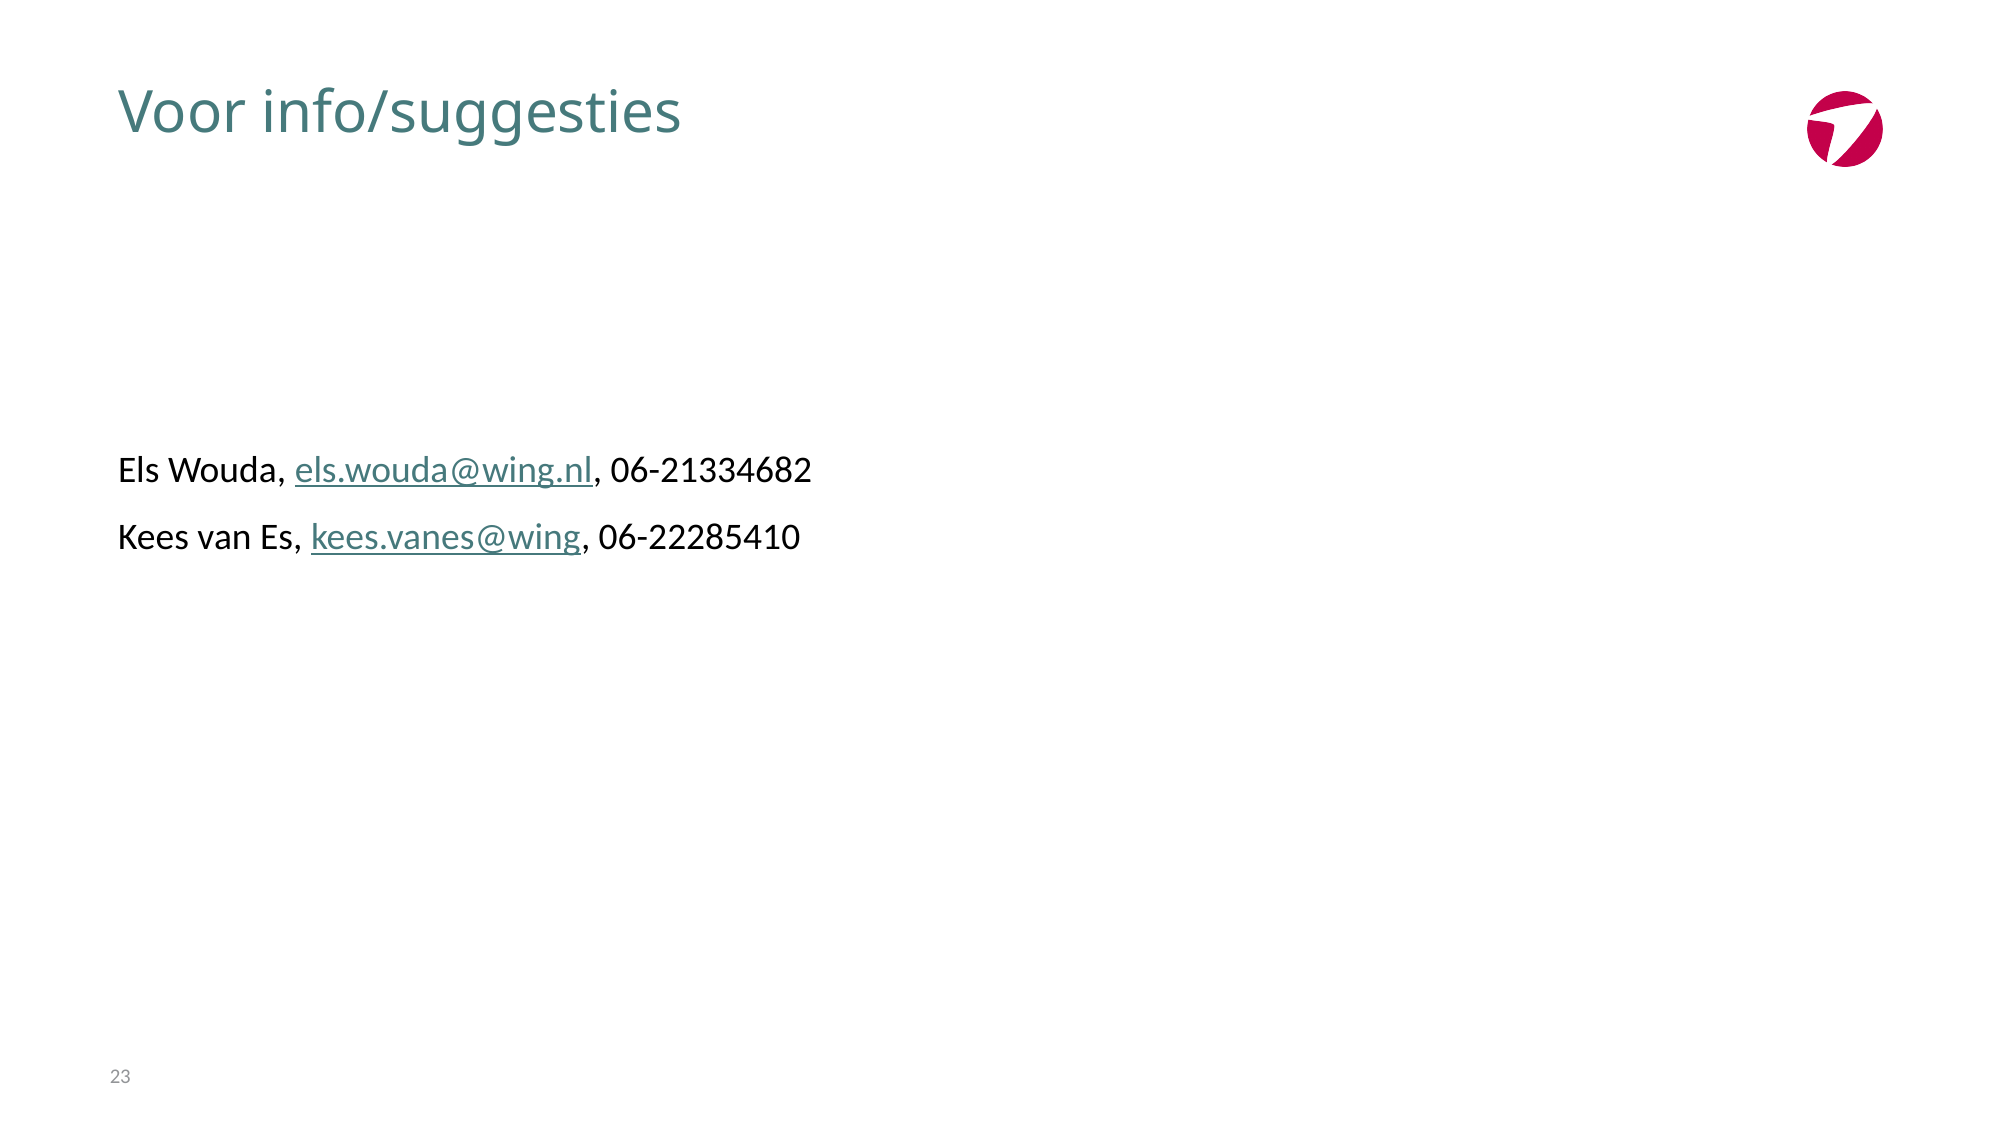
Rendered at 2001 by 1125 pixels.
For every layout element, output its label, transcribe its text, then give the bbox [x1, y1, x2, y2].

title Voor info/suggesties [118, 81, 1569, 177]
picture [1807, 91, 1883, 167]
list Els Wouda, els.wouda@wing.nl, 06-21334682 Kees van Es, kees.vanes@wing, 06-22285410 [118, 422, 1883, 575]
text_box 23 [94, 1055, 167, 1090]
